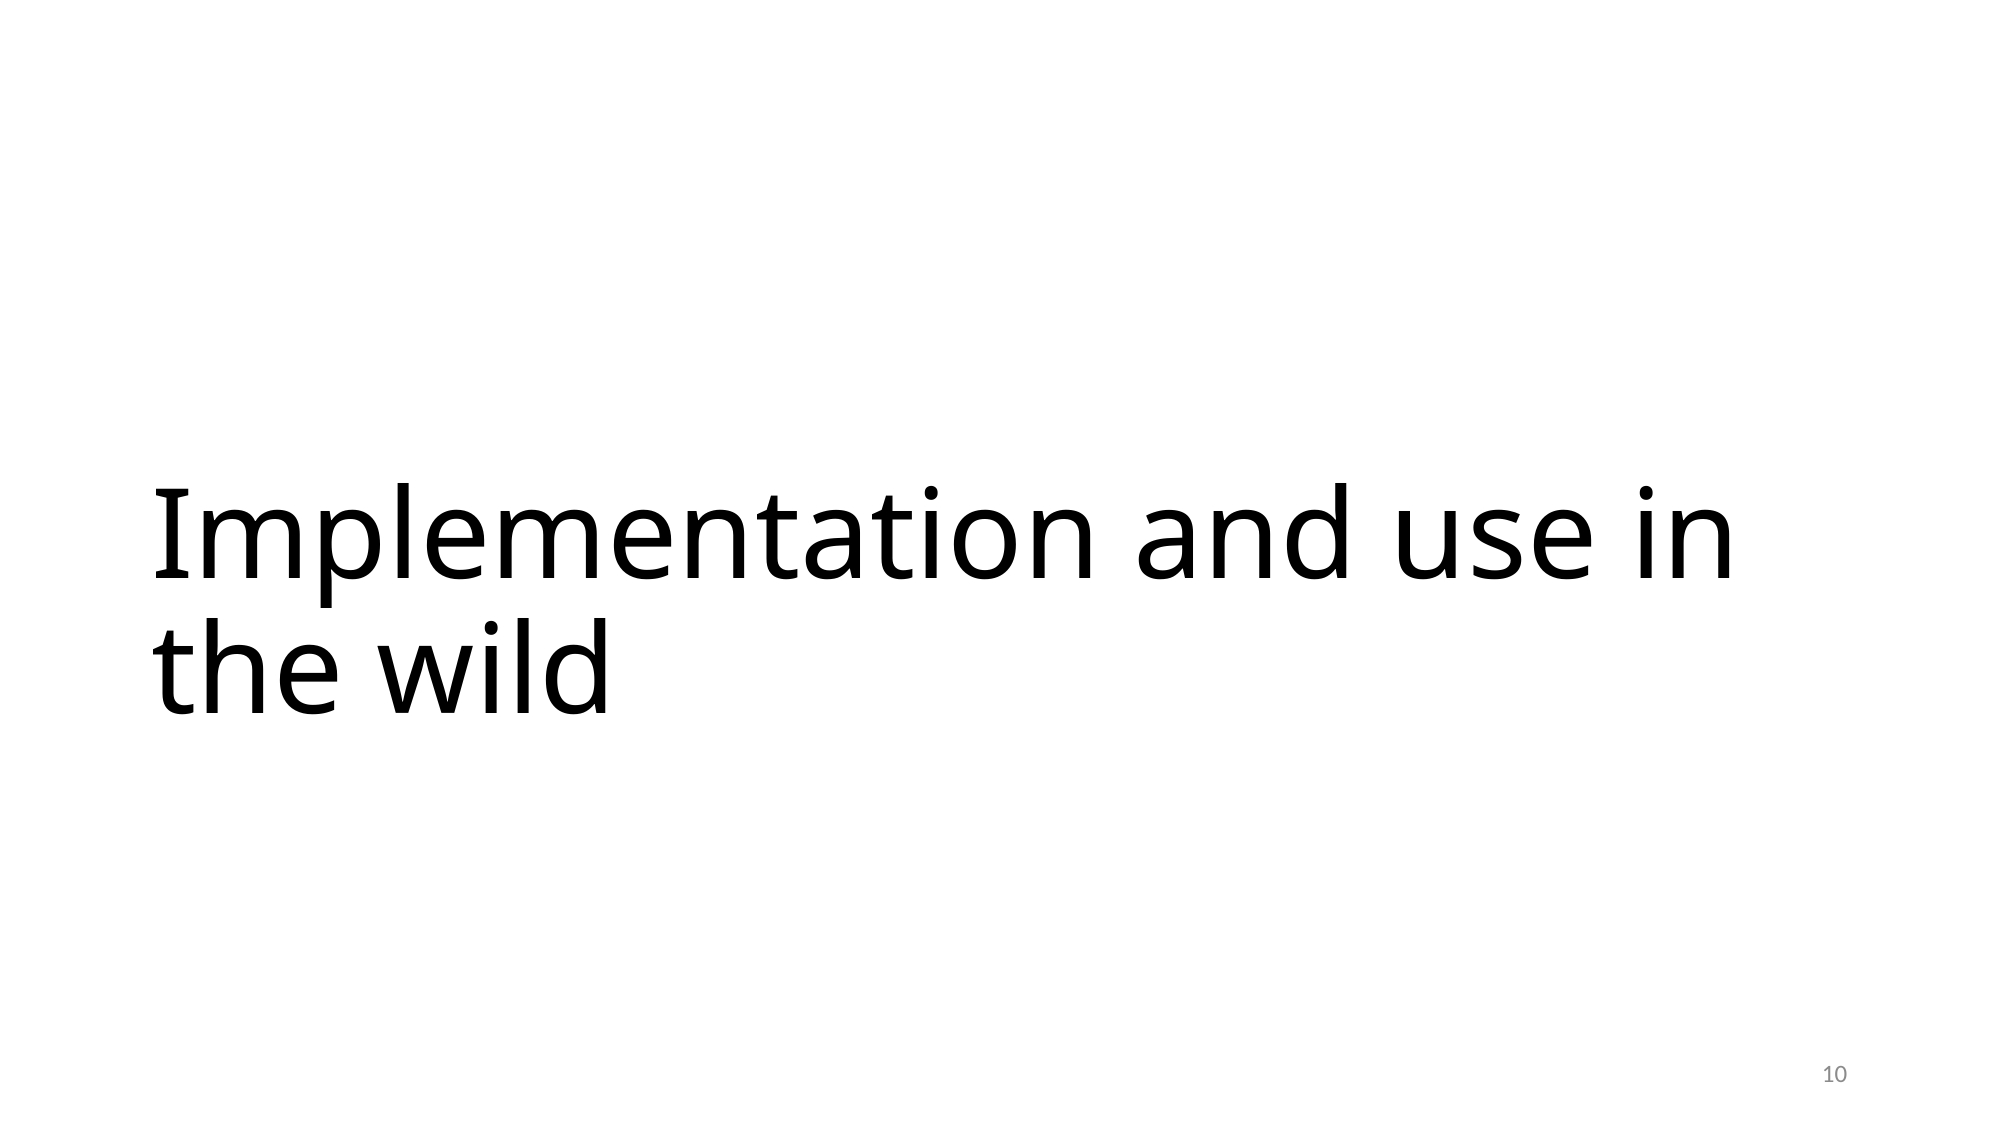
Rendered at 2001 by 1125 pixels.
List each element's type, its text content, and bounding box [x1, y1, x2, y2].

slide_number 10 [1412, 1042, 1863, 1103]
title Implementation and use in the wild [136, 280, 1862, 749]
